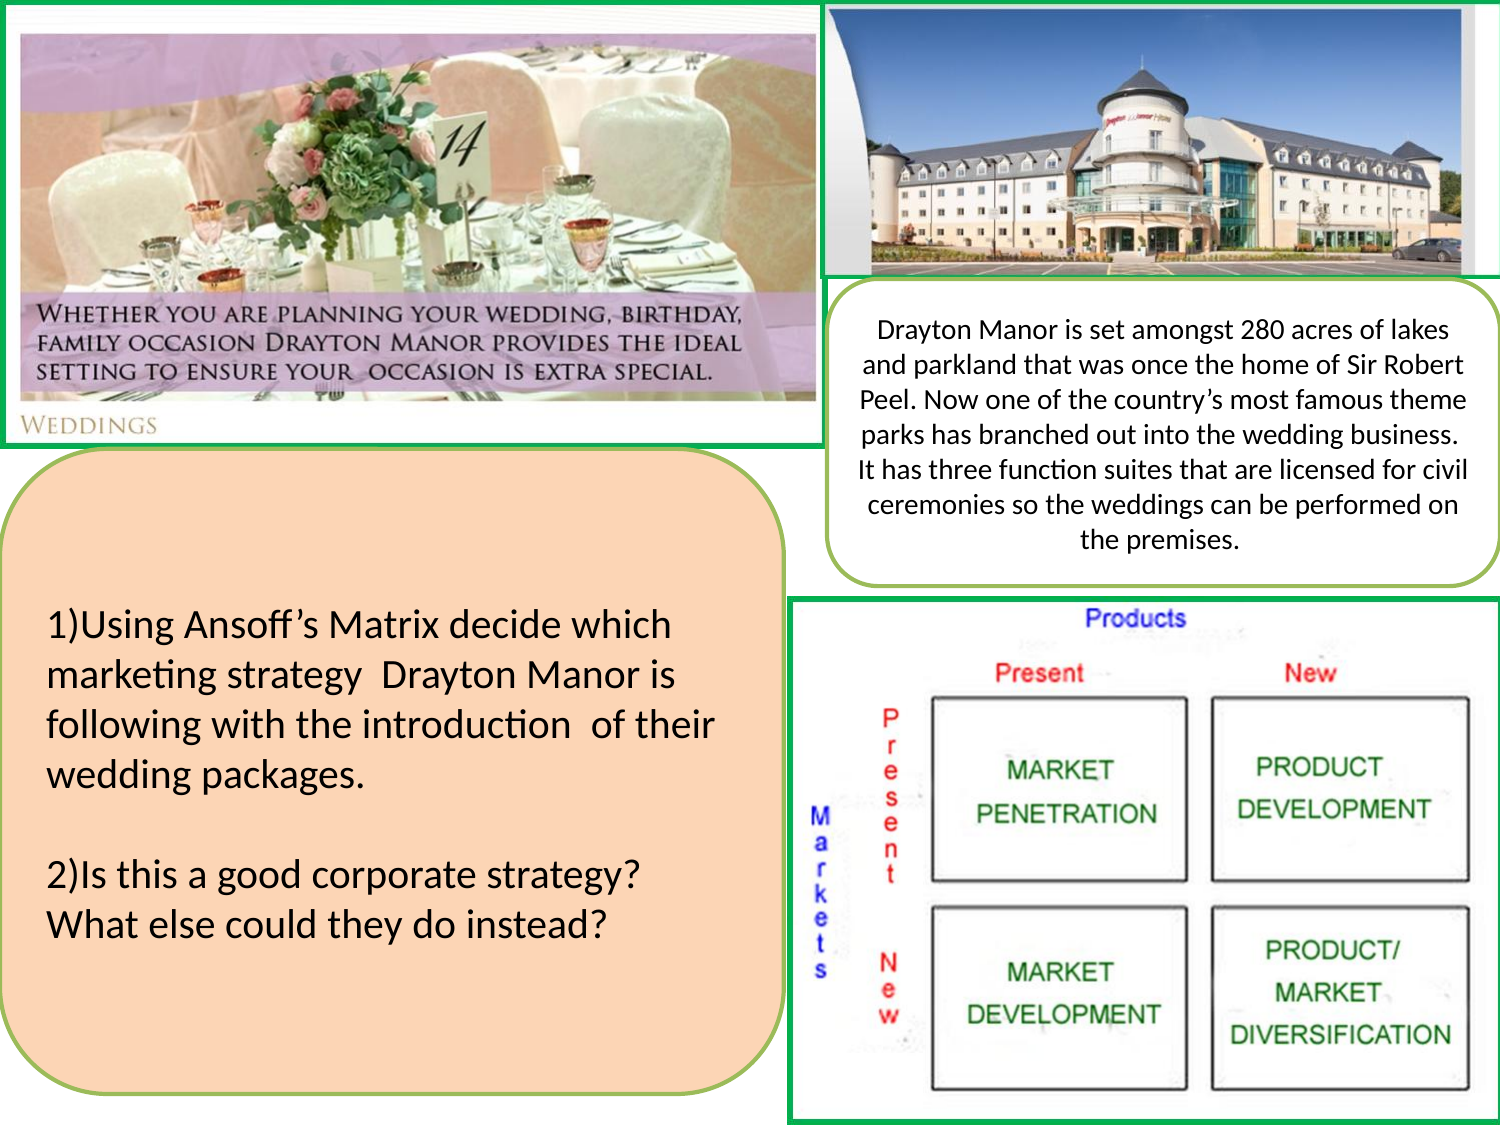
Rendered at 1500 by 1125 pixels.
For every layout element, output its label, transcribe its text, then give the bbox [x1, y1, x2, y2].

picture [786, 596, 1500, 1125]
text_box Drayton Manor is set amongst 280 acres of lakes and parkland that was once the home of Sir Robert Peel. Now one of the country’s most famous theme parks has branched out into the wedding business. It has three function suites that are licensed for civil ceremonies so the weddings can be performed on the premises. [824, 287, 1500, 589]
text_box 1)Using Ansoff’s Matrix decide which marketing strategy Drayton Manor is following with the introduction of their wedding packages. 2)Is this a good corporate strategy? What else could they do instead? [0, 458, 786, 1097]
picture [0, 0, 1500, 450]
